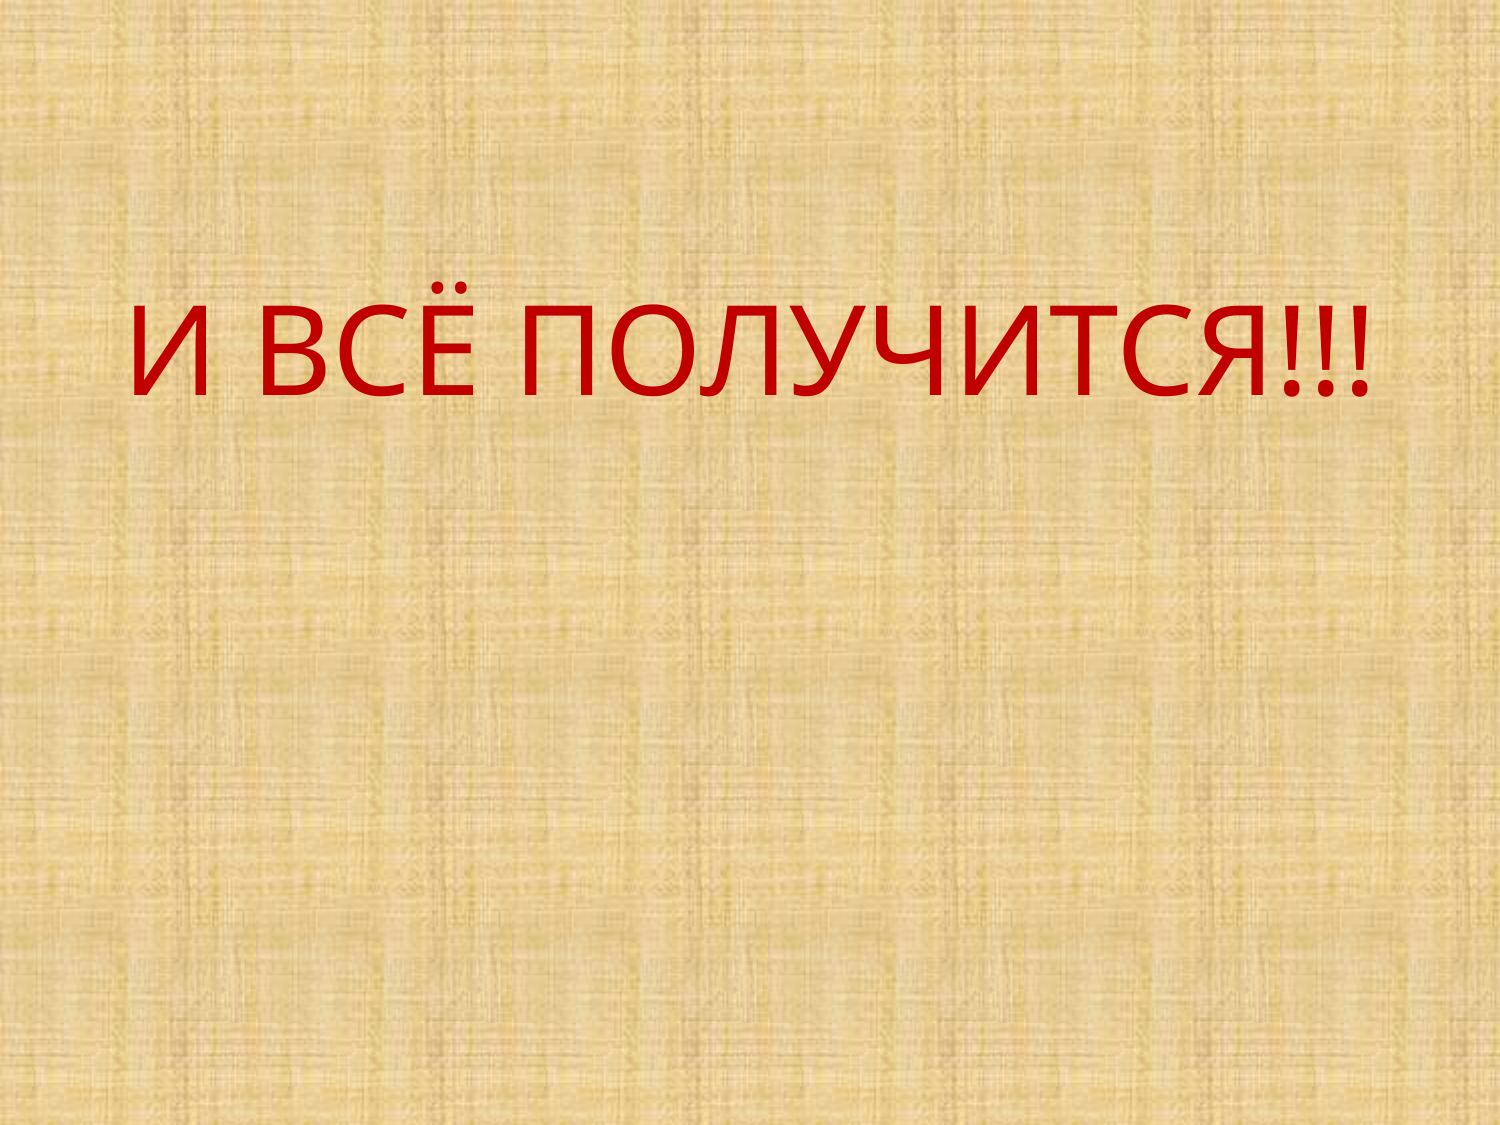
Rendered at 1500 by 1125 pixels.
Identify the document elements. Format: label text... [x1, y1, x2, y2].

list И ВСЁ ПОЛУЧИТСЯ!!! [75, 262, 1425, 1005]
picture [0, 0, 1500, 1125]
